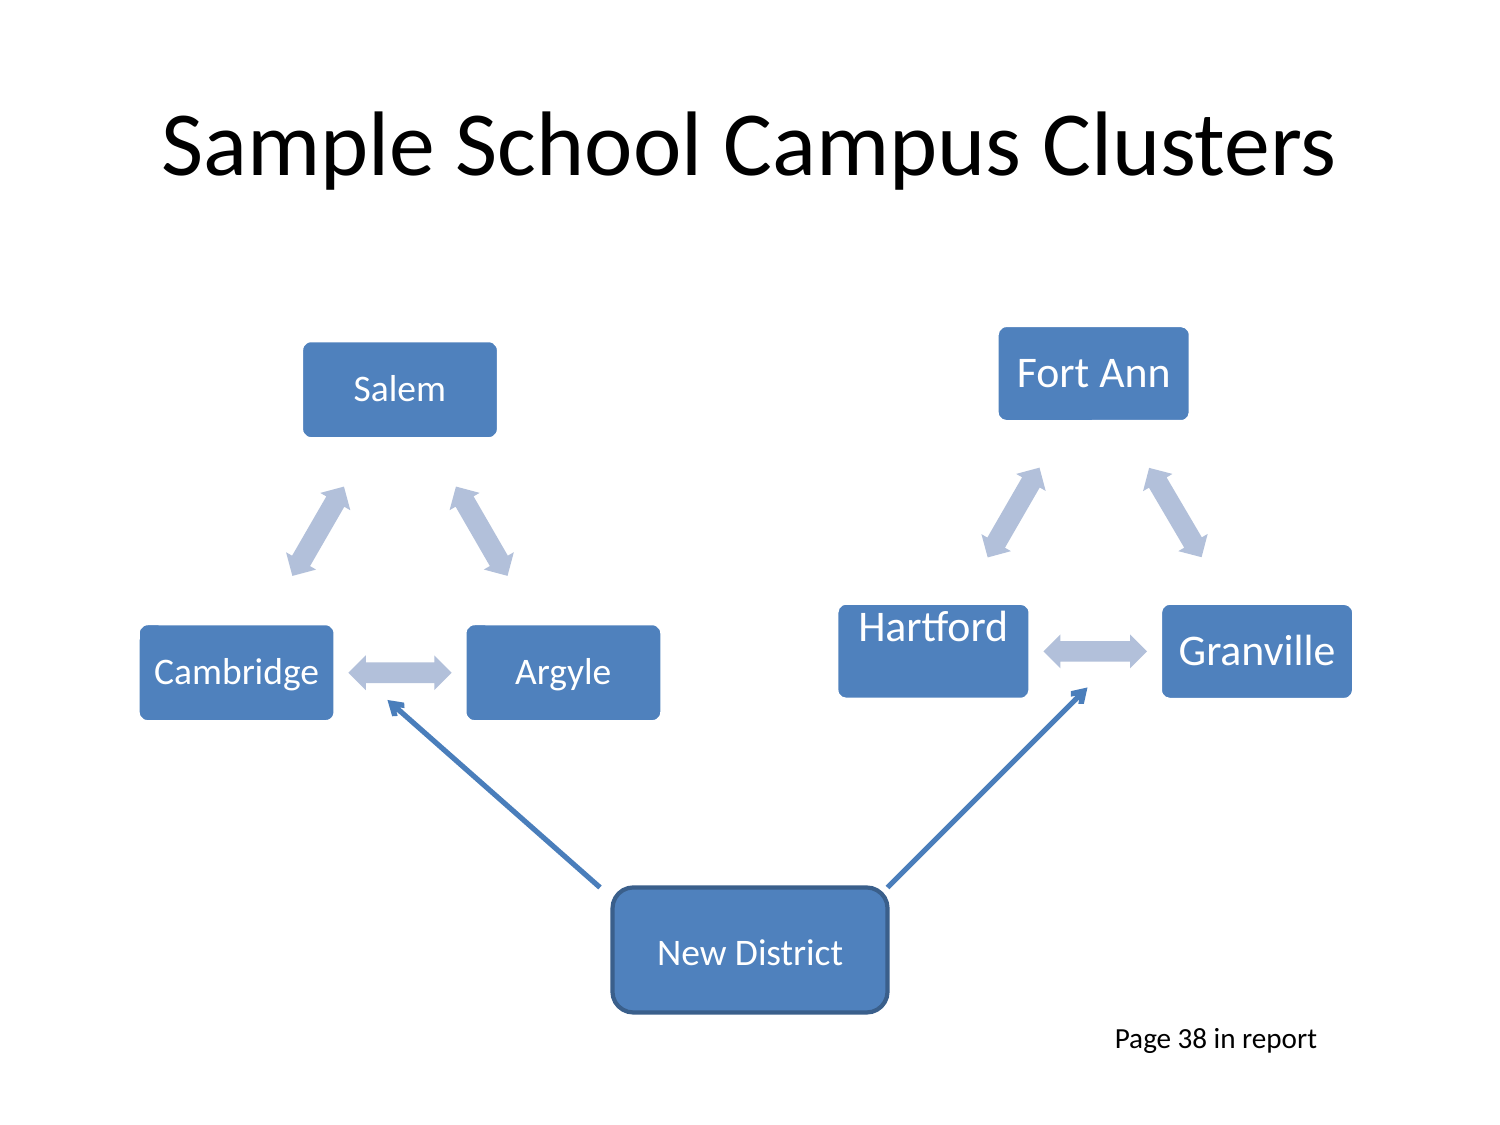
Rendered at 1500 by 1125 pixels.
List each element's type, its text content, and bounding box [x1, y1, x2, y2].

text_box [887, 687, 1088, 888]
title Sample School Campus Clusters [75, 45, 1425, 233]
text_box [824, 324, 1363, 701]
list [137, 299, 663, 763]
text_box New District [610, 885, 890, 1015]
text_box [387, 699, 601, 888]
text_box Page 38 in report [1100, 1012, 1425, 1063]
